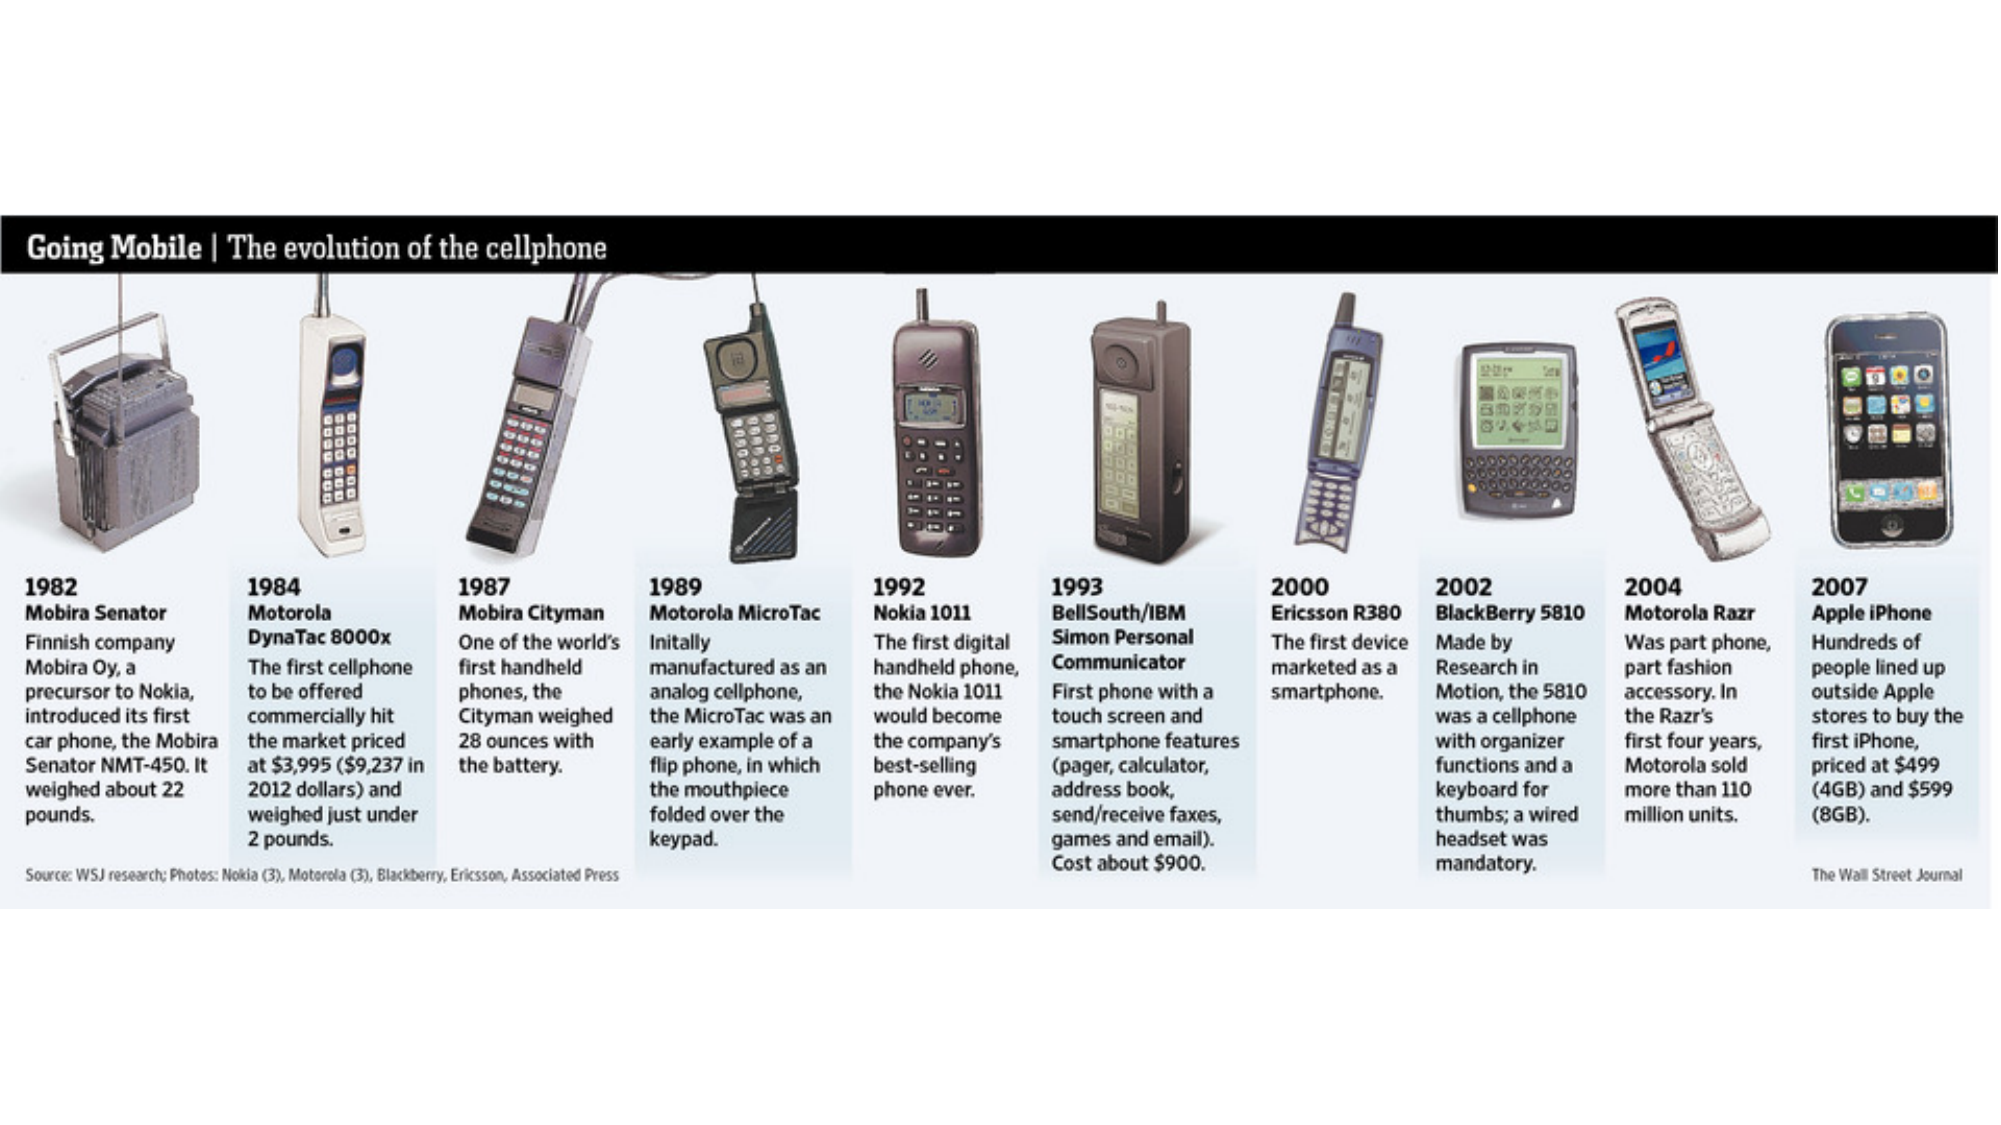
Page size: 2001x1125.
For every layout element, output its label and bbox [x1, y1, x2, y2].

picture [0, 214, 1998, 909]
